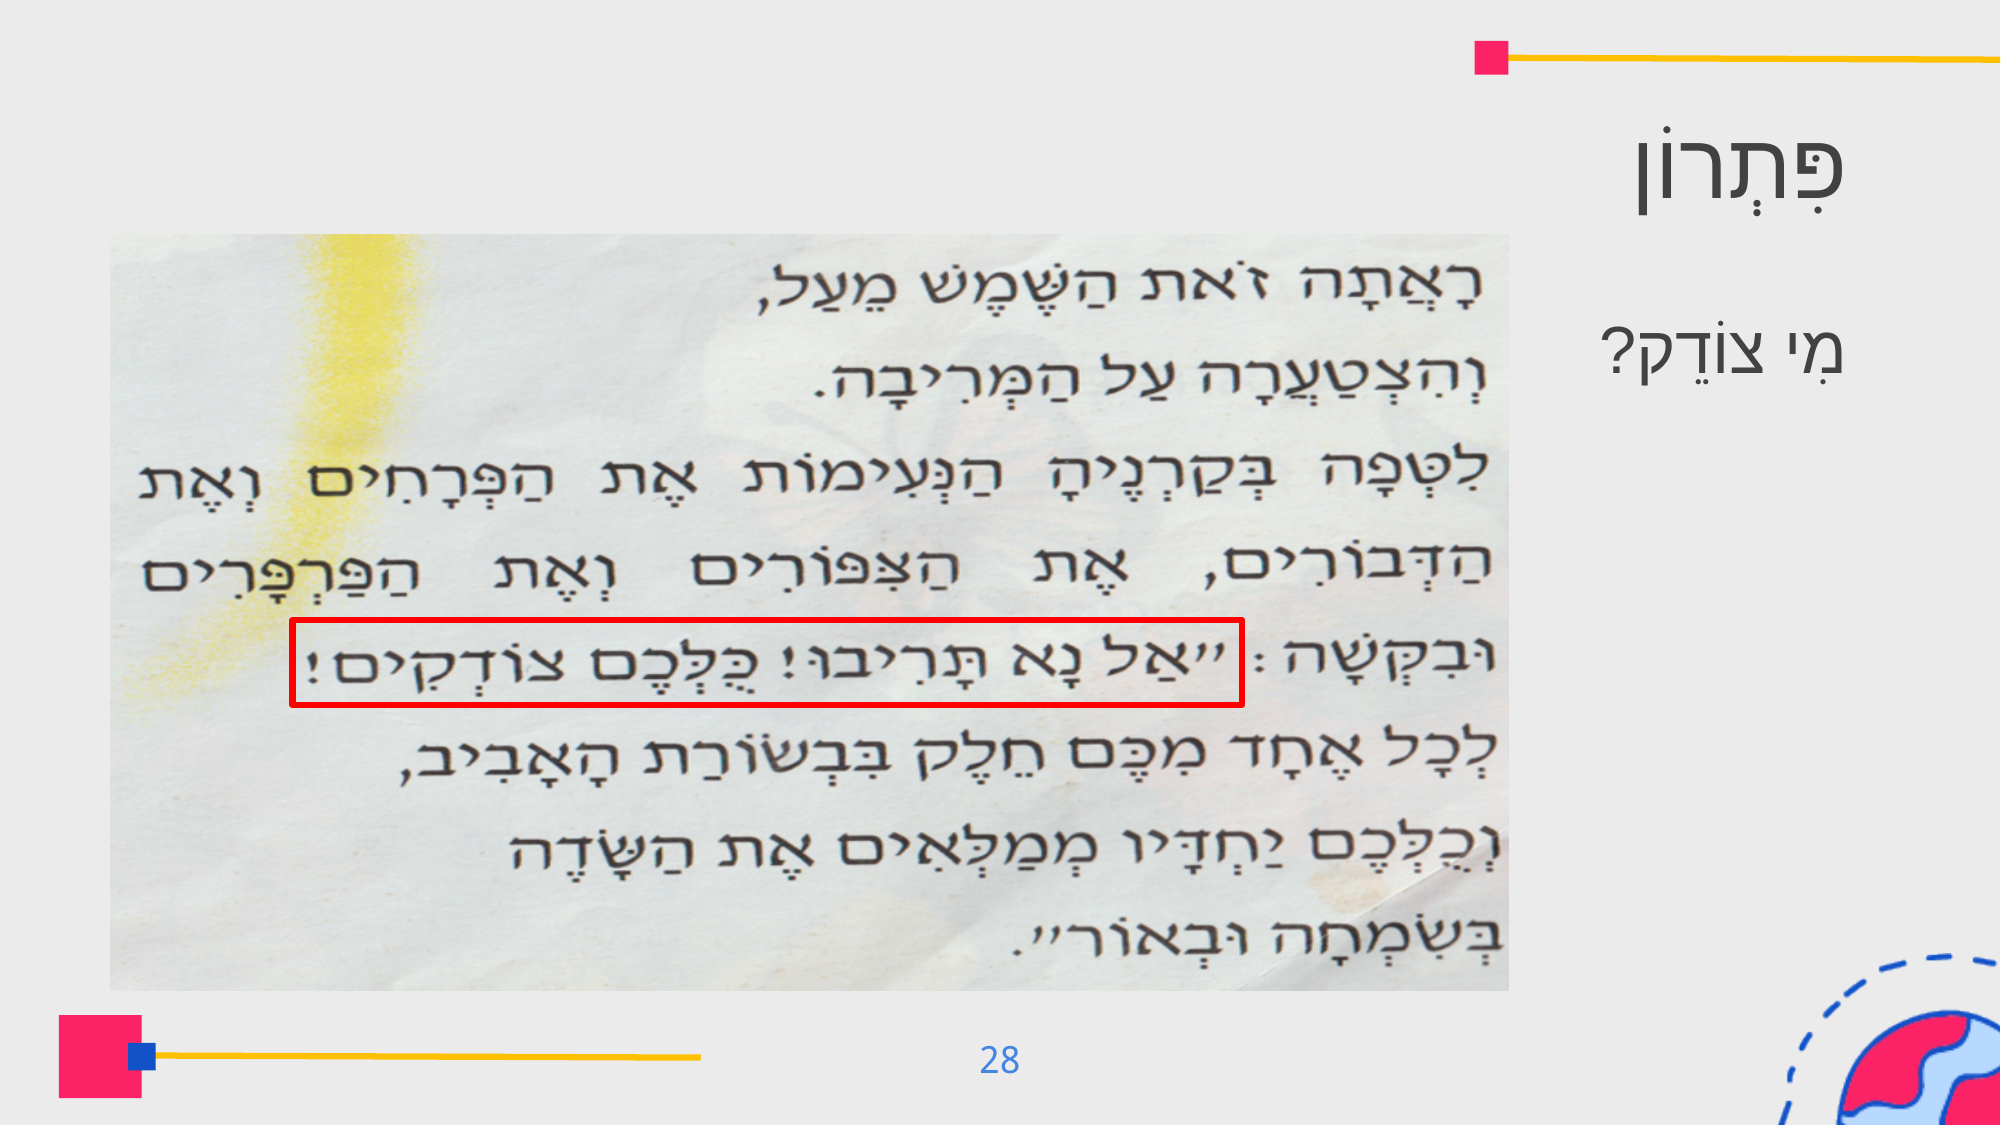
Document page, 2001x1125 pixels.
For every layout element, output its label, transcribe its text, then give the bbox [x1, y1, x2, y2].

picture [109, 234, 1510, 991]
picture [1776, 952, 2000, 1125]
title פִּתְרוֹן [137, 59, 1863, 278]
list מִי צוֹדֵק? [1515, 299, 1863, 766]
